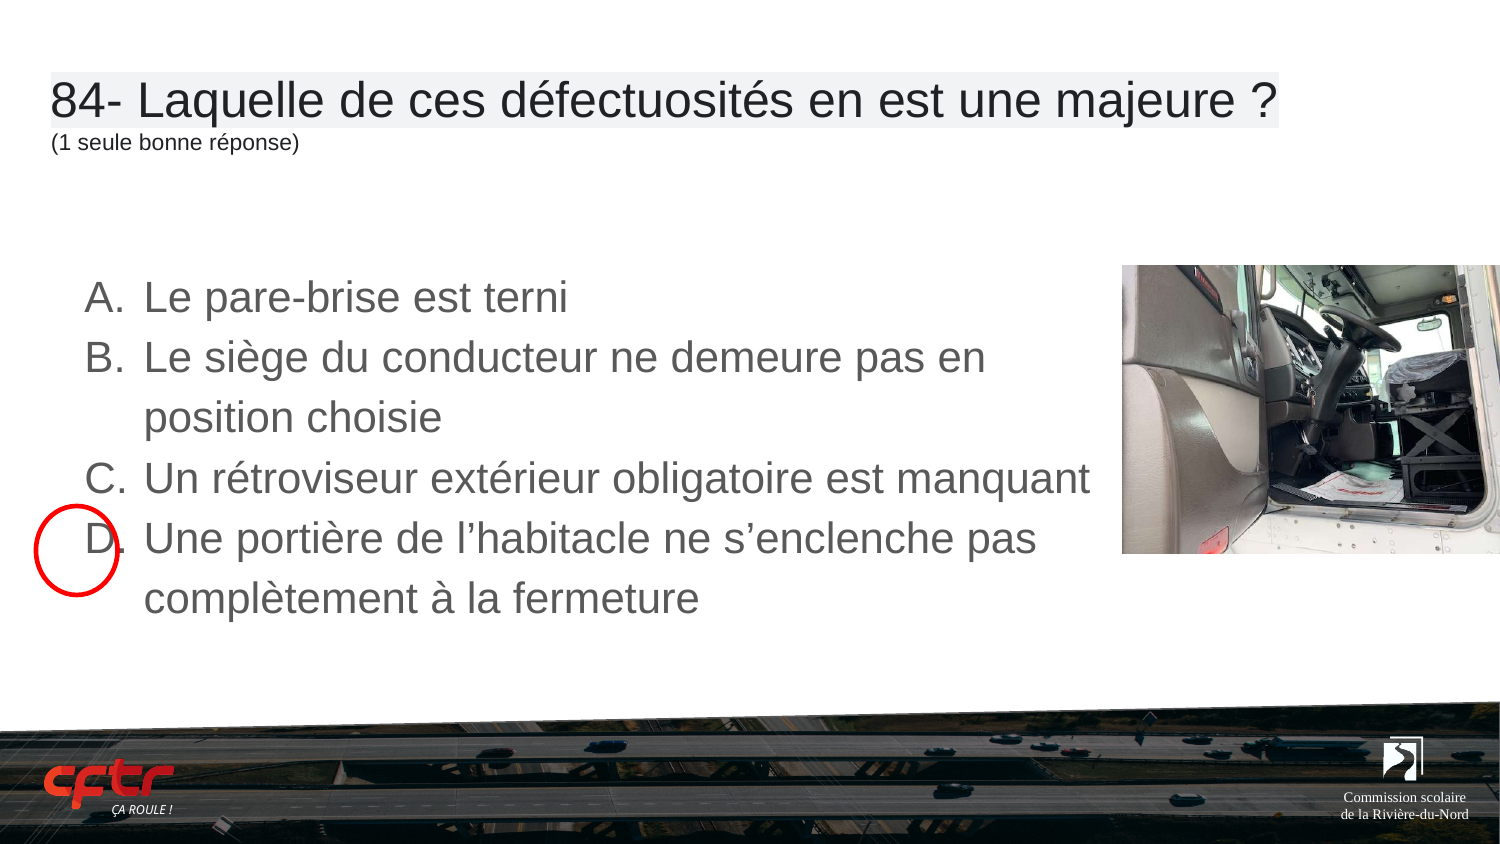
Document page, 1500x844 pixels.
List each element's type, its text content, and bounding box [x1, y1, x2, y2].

picture [1121, 265, 1500, 554]
list Le pare-brise est terni Le siège du conducteur ne demeure pas en position choisie Un rétroviseur extérieur obligatoire est manquant Une portière de l’habitacle ne s’enclenche pas complètement à la fermeture [53, 245, 1117, 740]
text_box [35, 505, 118, 595]
picture [0, 704, 1499, 844]
title 84- Laquelle de ces défectuosités en est une majeure ? (1 seule bonne réponse) [35, 52, 1405, 147]
